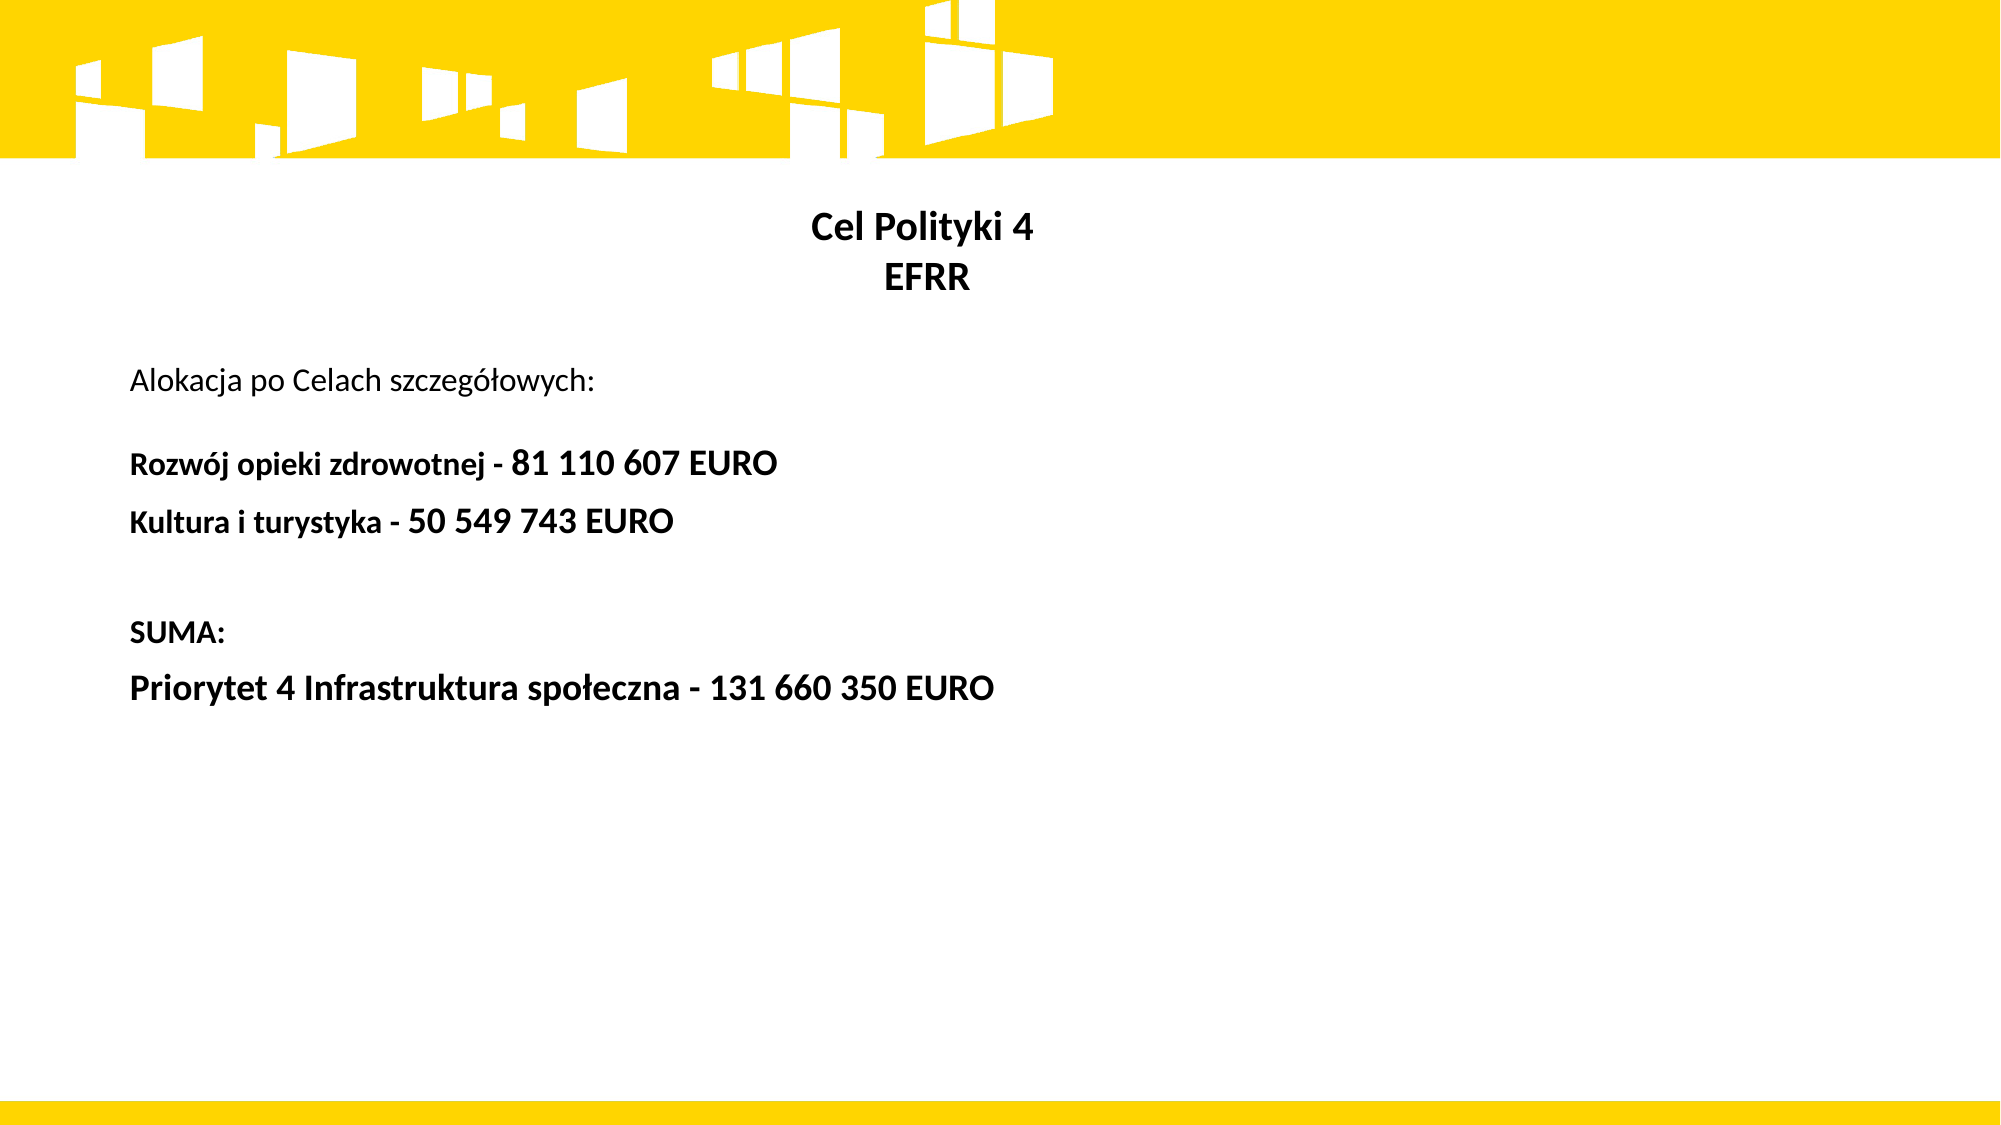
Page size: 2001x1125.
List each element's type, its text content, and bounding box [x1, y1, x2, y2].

text_box Cel Polityki 4 EFRR [626, 191, 1229, 271]
picture [0, 0, 2001, 1125]
text_box Alokacja po Celach szczegółowych: Rozwój opieki zdrowotnej - 81 110 607 EURO Kultura i turystyka - 50 549 743 EURO SUMA: Priorytet 4 Infrastruktura społeczna - 131 660 350 EURO [115, 271, 1856, 821]
text_box [261, 71, 1733, 228]
